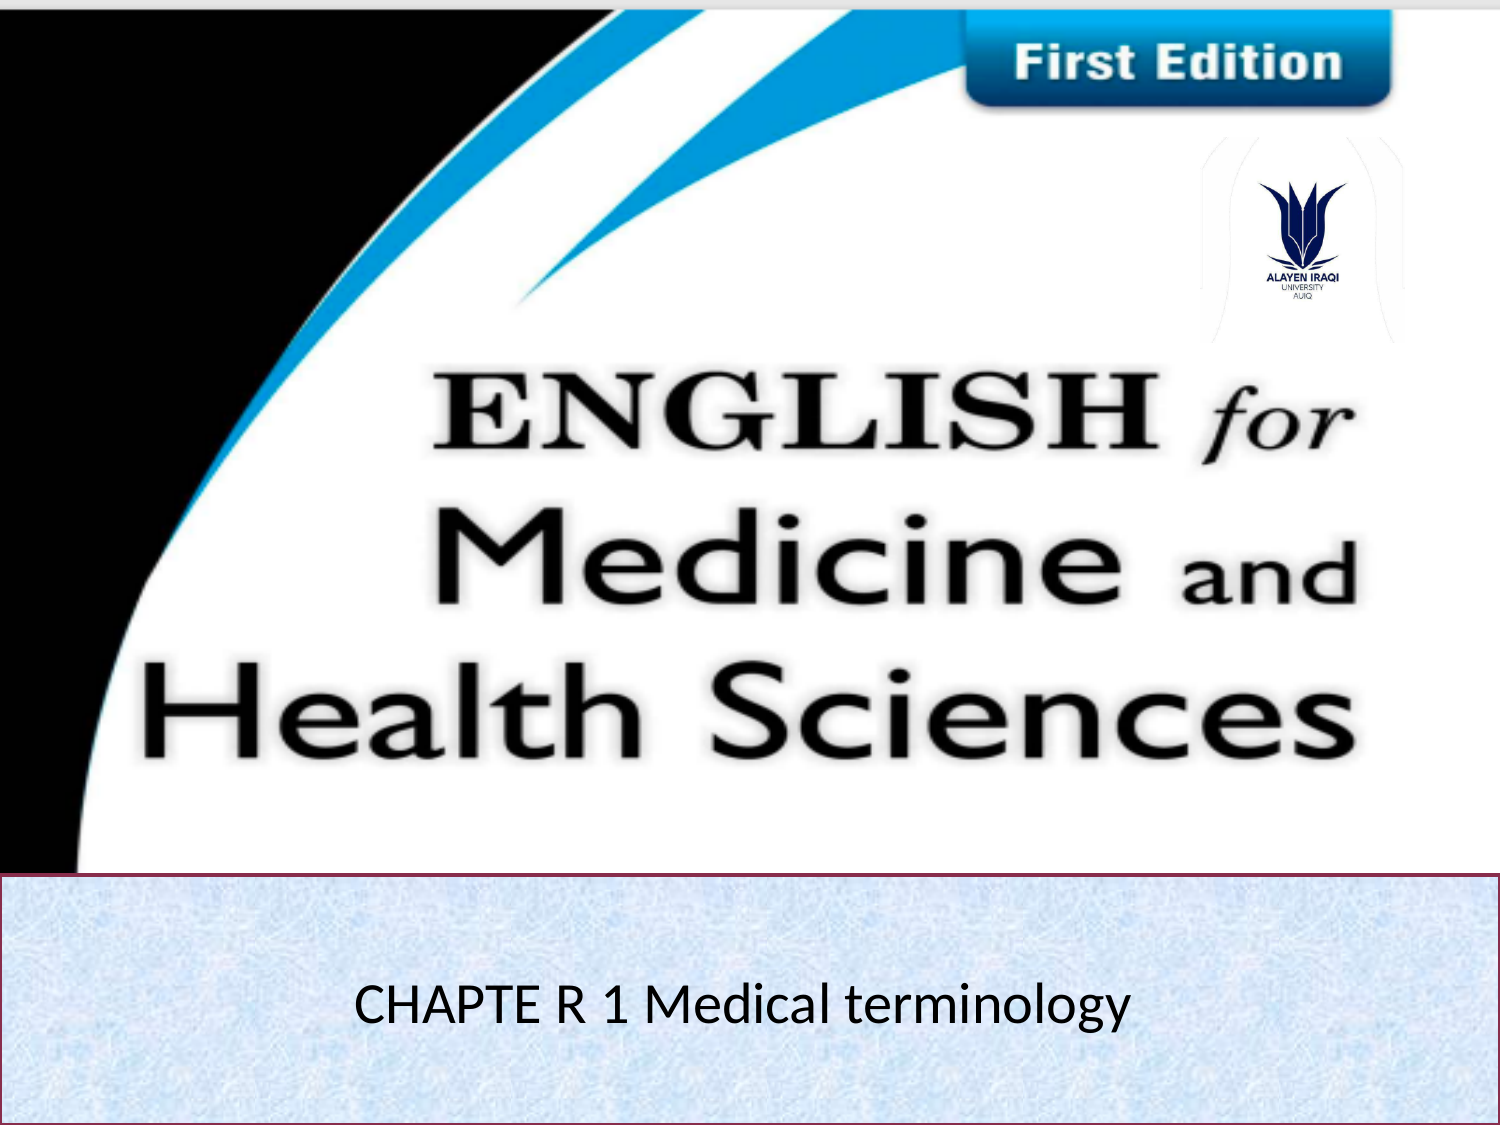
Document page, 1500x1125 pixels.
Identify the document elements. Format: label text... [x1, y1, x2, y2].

text_box CHAPTE R 1 Medical terminology [0, 882, 1500, 1125]
picture [0, 0, 1500, 876]
